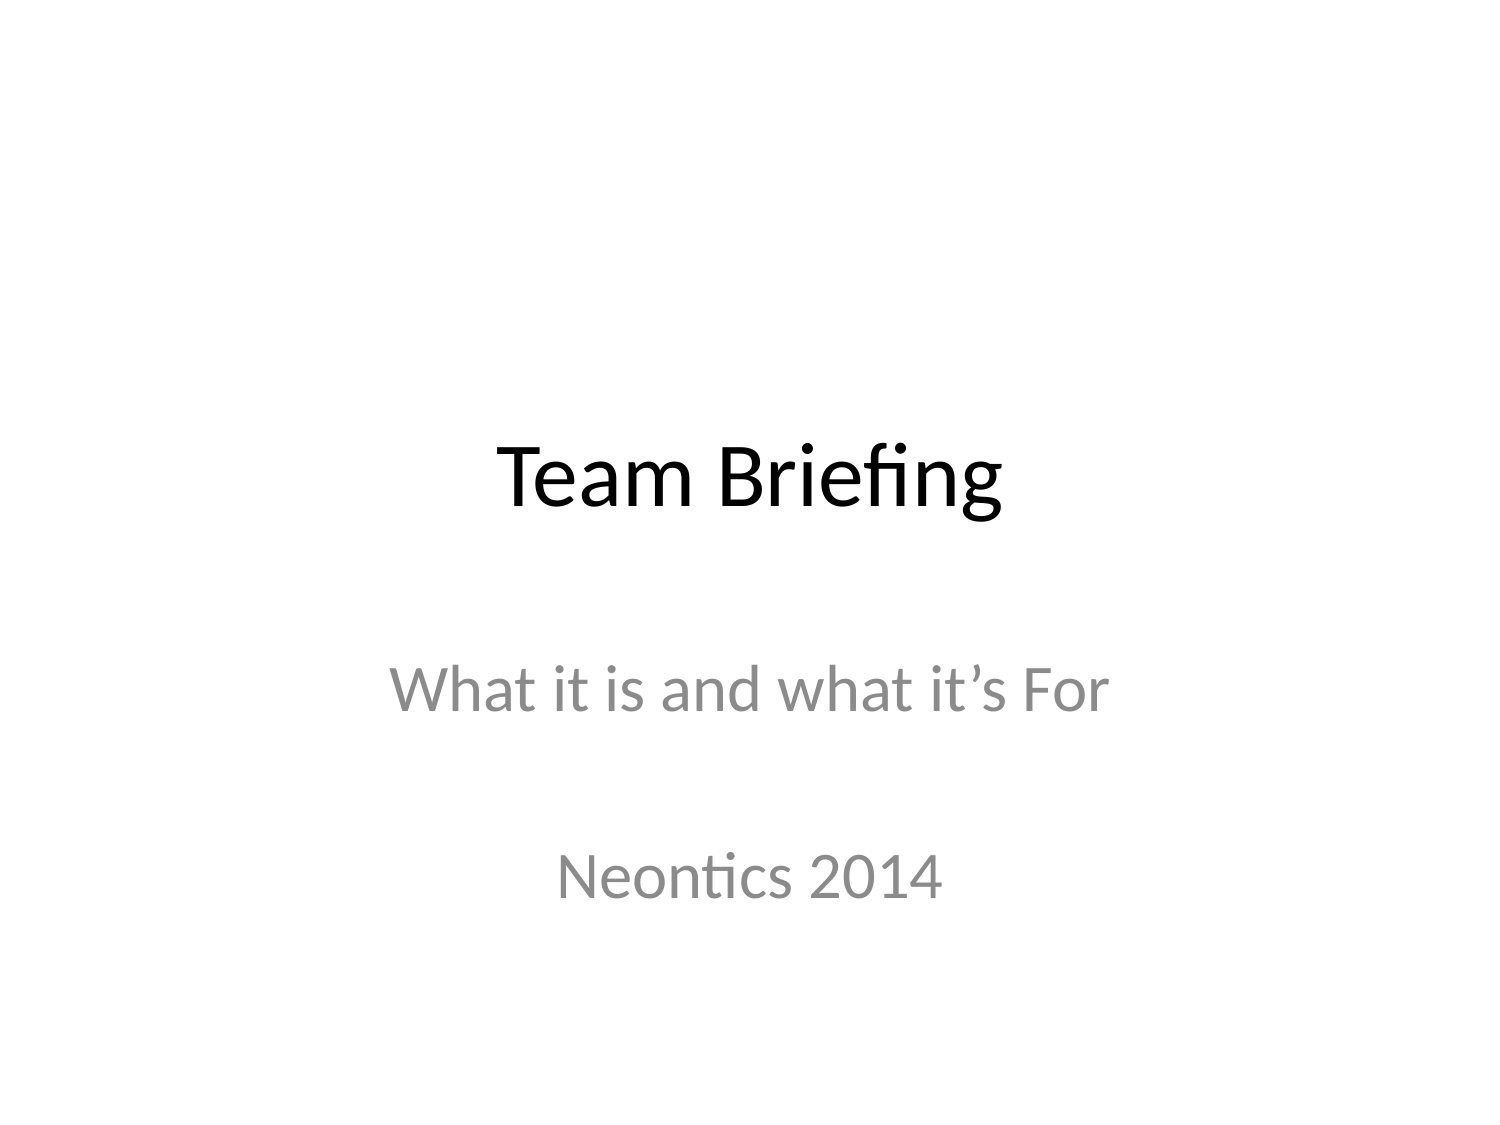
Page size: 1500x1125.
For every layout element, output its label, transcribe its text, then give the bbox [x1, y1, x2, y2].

title Team Briefing [112, 349, 1388, 591]
subtitle What it is and what it’s For Neontics 2014 [225, 637, 1275, 925]
